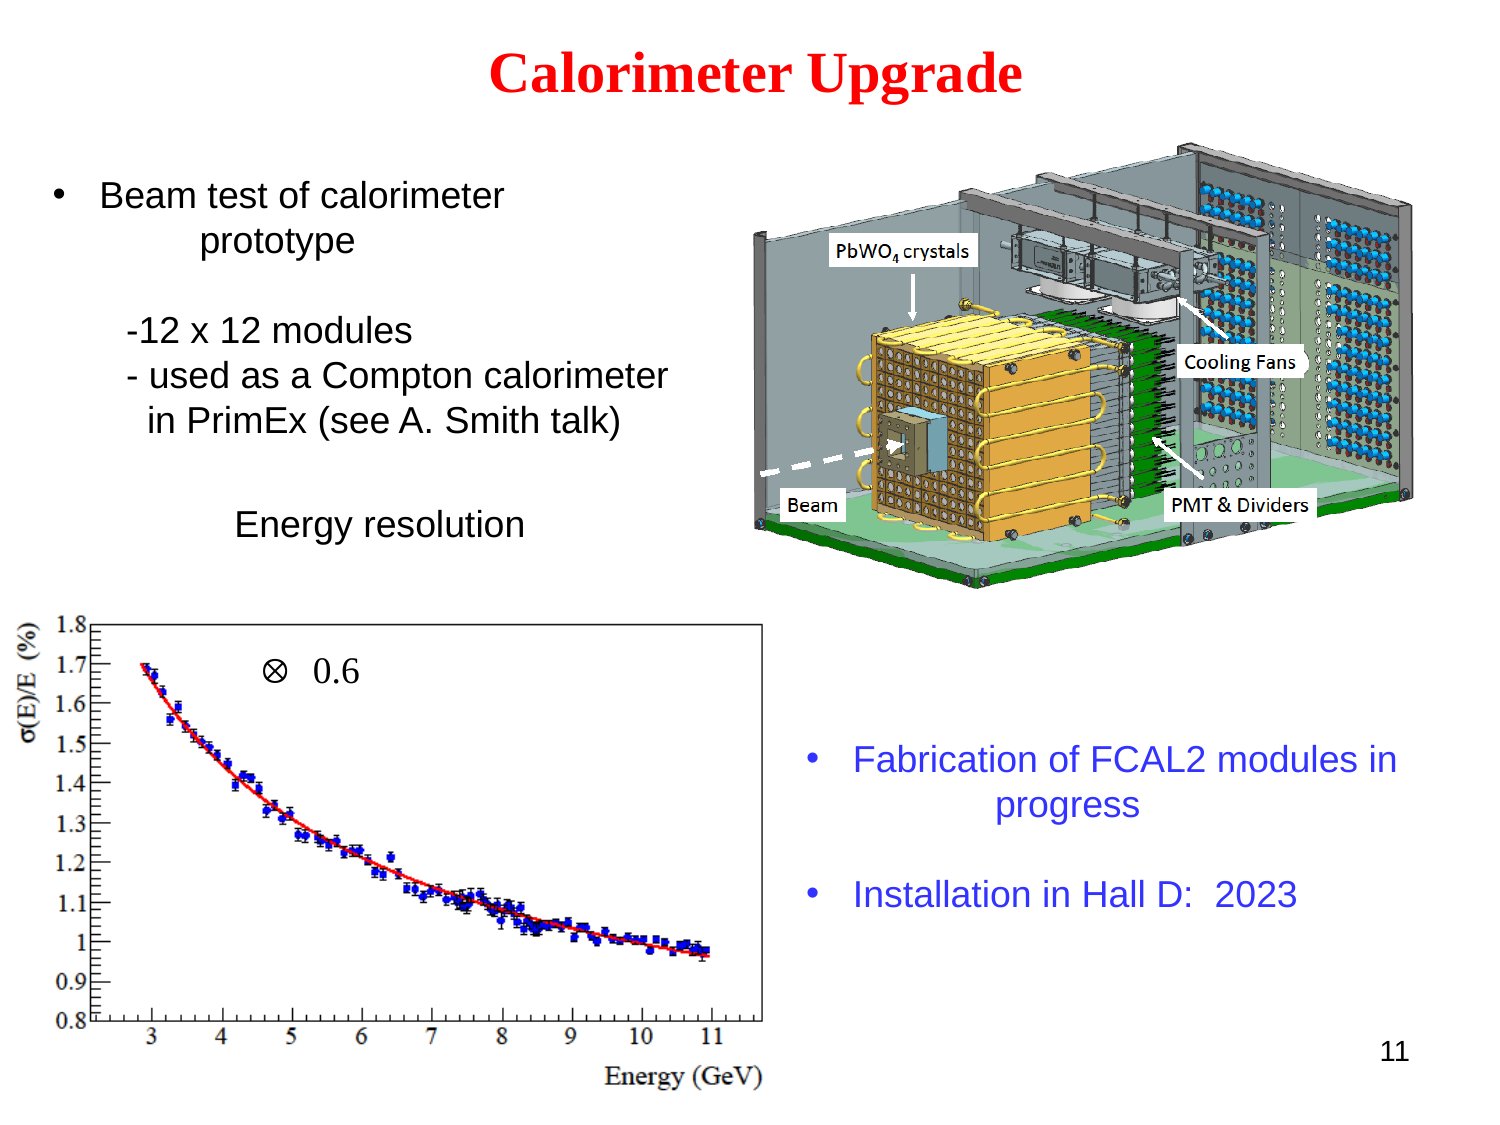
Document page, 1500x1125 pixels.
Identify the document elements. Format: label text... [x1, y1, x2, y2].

text_box Fabrication of FCAL2 modules in progress Installation in Hall D: 2023 [806, 727, 1424, 1012]
text_box Energy resolution [219, 492, 541, 553]
text_box Beam test of calorimeter prototype -12 x 12 modules - used as a Compton calorimeter in PrimEx (see A. Smith talk) [37, 163, 620, 449]
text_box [12, 599, 802, 1096]
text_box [625, 118, 1500, 613]
title Calorimeter Upgrade [74, 37, 1438, 101]
slide_number 11 [1074, 1024, 1426, 1103]
